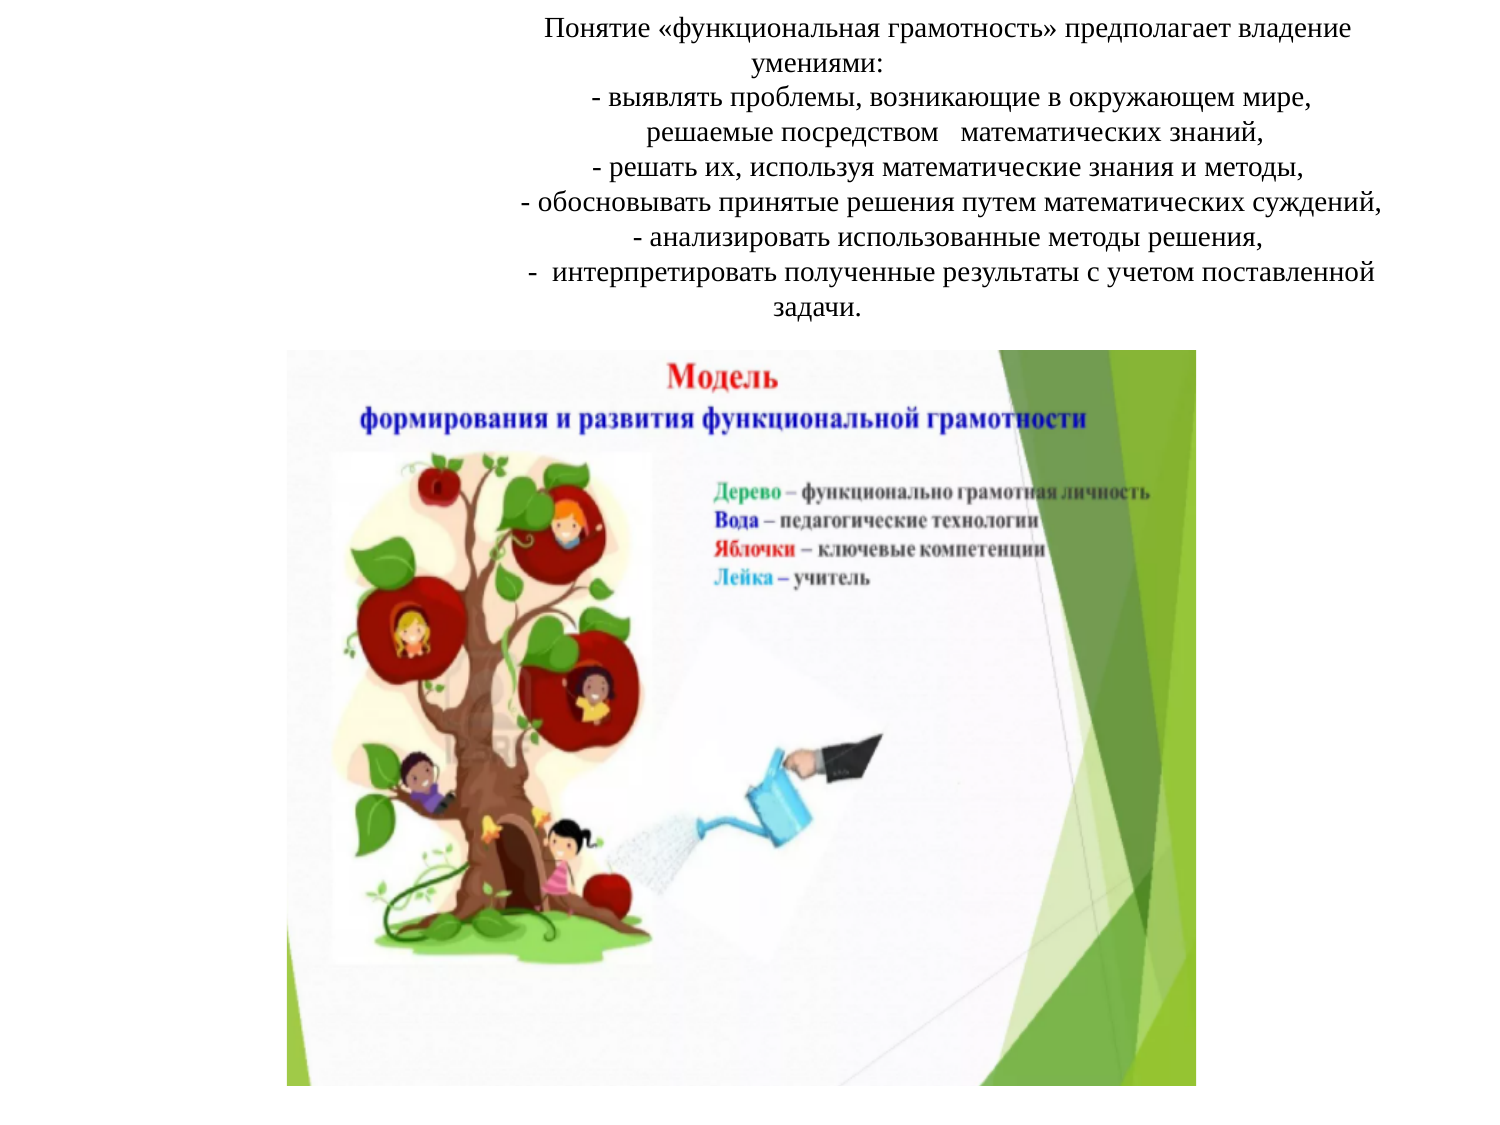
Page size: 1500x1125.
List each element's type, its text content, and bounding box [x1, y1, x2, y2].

title Понятие «функциональная грамотность» предполагает владение умениями: - выявлять проблемы, возникающие в окружающем мире, решаемые посредством математических знаний, - решать их, используя математические знания и методы, - обосновывать принятые решения путем математических суждений, - анализировать использованные методы решения, - интерпретировать полученные результаты с учетом поставленной задачи. [227, 52, 1416, 313]
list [286, 349, 1197, 1086]
